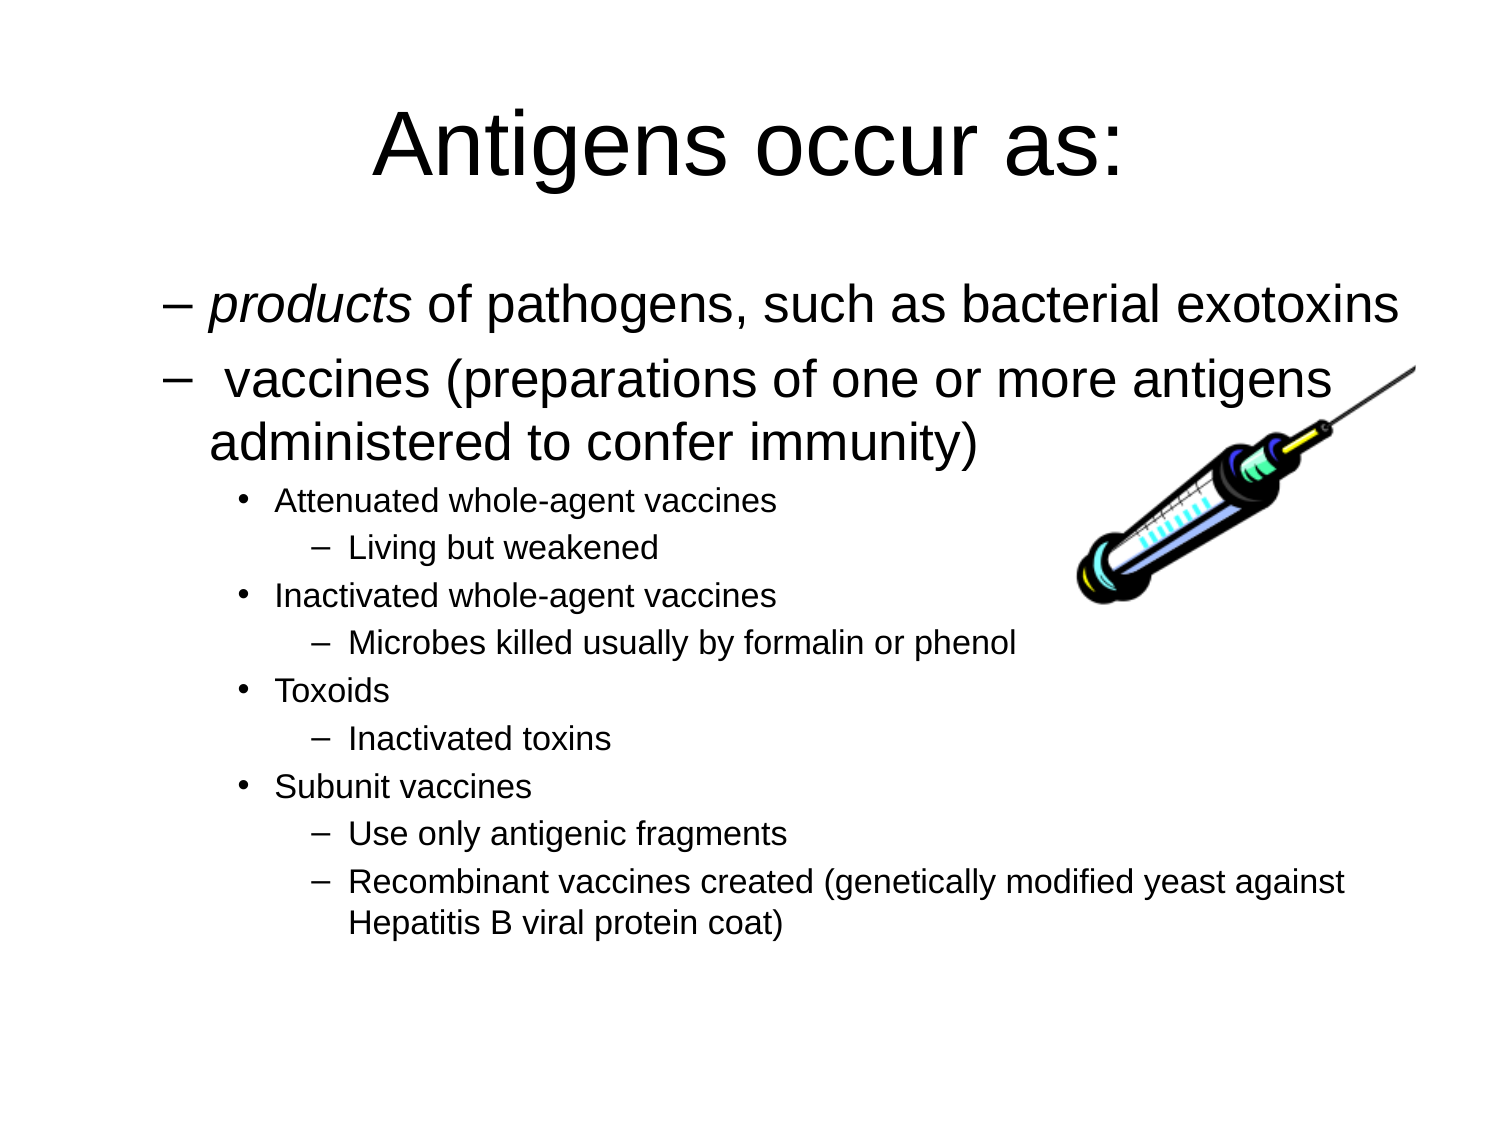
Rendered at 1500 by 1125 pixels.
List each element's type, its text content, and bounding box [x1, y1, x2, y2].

title Antigens occur as: [75, 45, 1425, 233]
picture [1074, 364, 1416, 606]
list products of pathogens, such as bacterial exotoxins vaccines (preparations of one or more antigens administered to confer immunity) Attenuated whole-agent vaccines Living but weakened Inactivated whole-agent vaccines Microbes killed usually by formalin or phenol Toxoids Inactivated toxins Subunit vaccines Use only antigenic fragments Recombinant vaccines created (genetically modified yeast against Hepatitis B viral protein coat) [75, 262, 1425, 1005]
